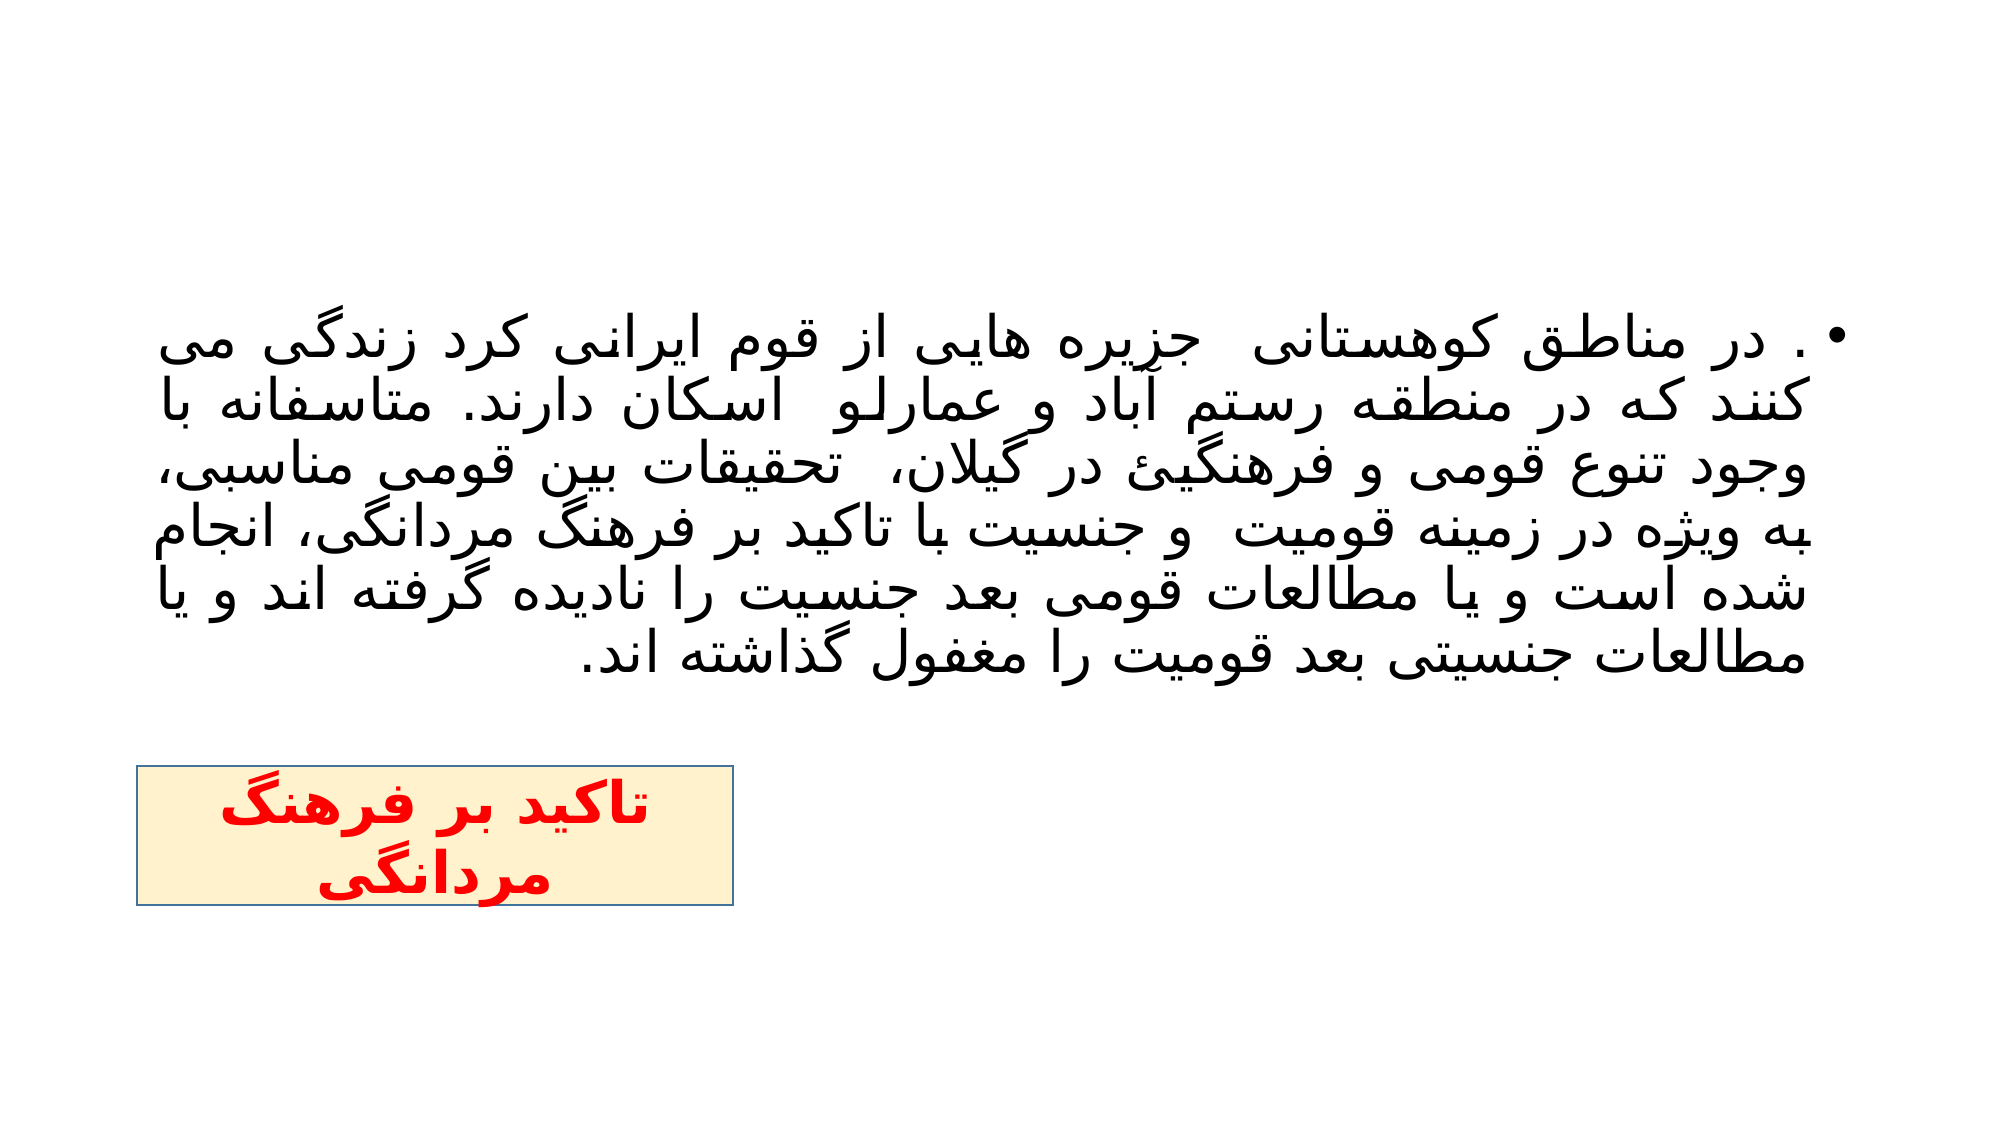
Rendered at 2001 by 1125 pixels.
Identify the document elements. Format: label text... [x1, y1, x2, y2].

list . در مناطق کوهستانی جزیره هایی از قوم ایرانی کرد زندگی می کنند که در منطقه رستم آباد و عمارلو اسکان دارند. متاسفانه با وجود تنوع قومی و فرهنگیئ در گیلان، تحقیقات بین قومی مناسبی، به ویژه در زمینه قومیت و جنسیت با تاکید بر فرهنگ مردانگی، انجام شده است و یا مطالعات قومی بعد جنسیت را نادیده گرفته اند و یا مطالعات جنسیتی بعد قومیت را مغفول گذاشته اند. [137, 299, 1863, 1014]
text_box تاکید بر فرهنگ مردانگی [136, 765, 734, 906]
